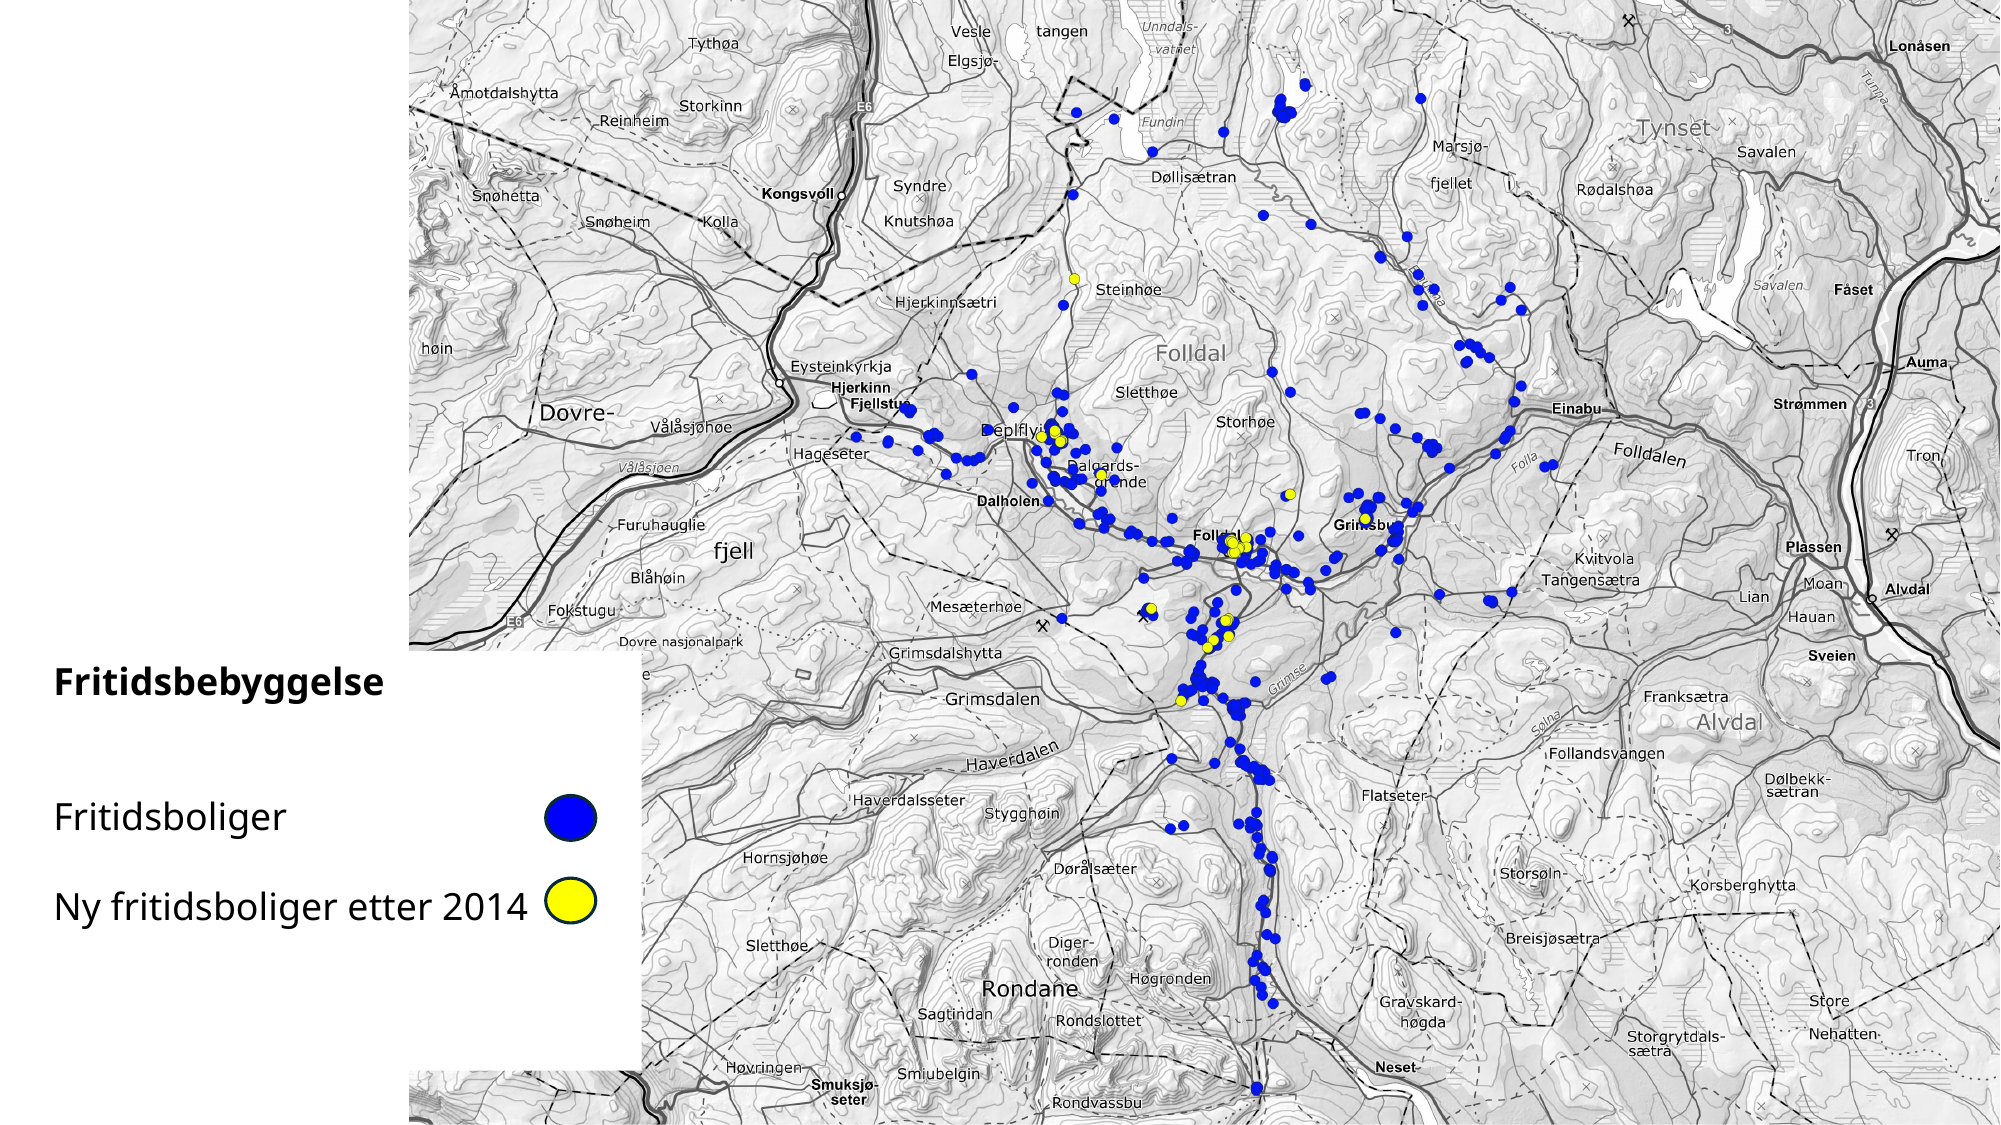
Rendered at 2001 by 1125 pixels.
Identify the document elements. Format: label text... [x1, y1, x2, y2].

picture [408, 0, 2000, 1125]
text_box Fritidsbebyggelse Fritidsboliger Ny fritidsboliger etter 2014 [38, 650, 408, 1071]
